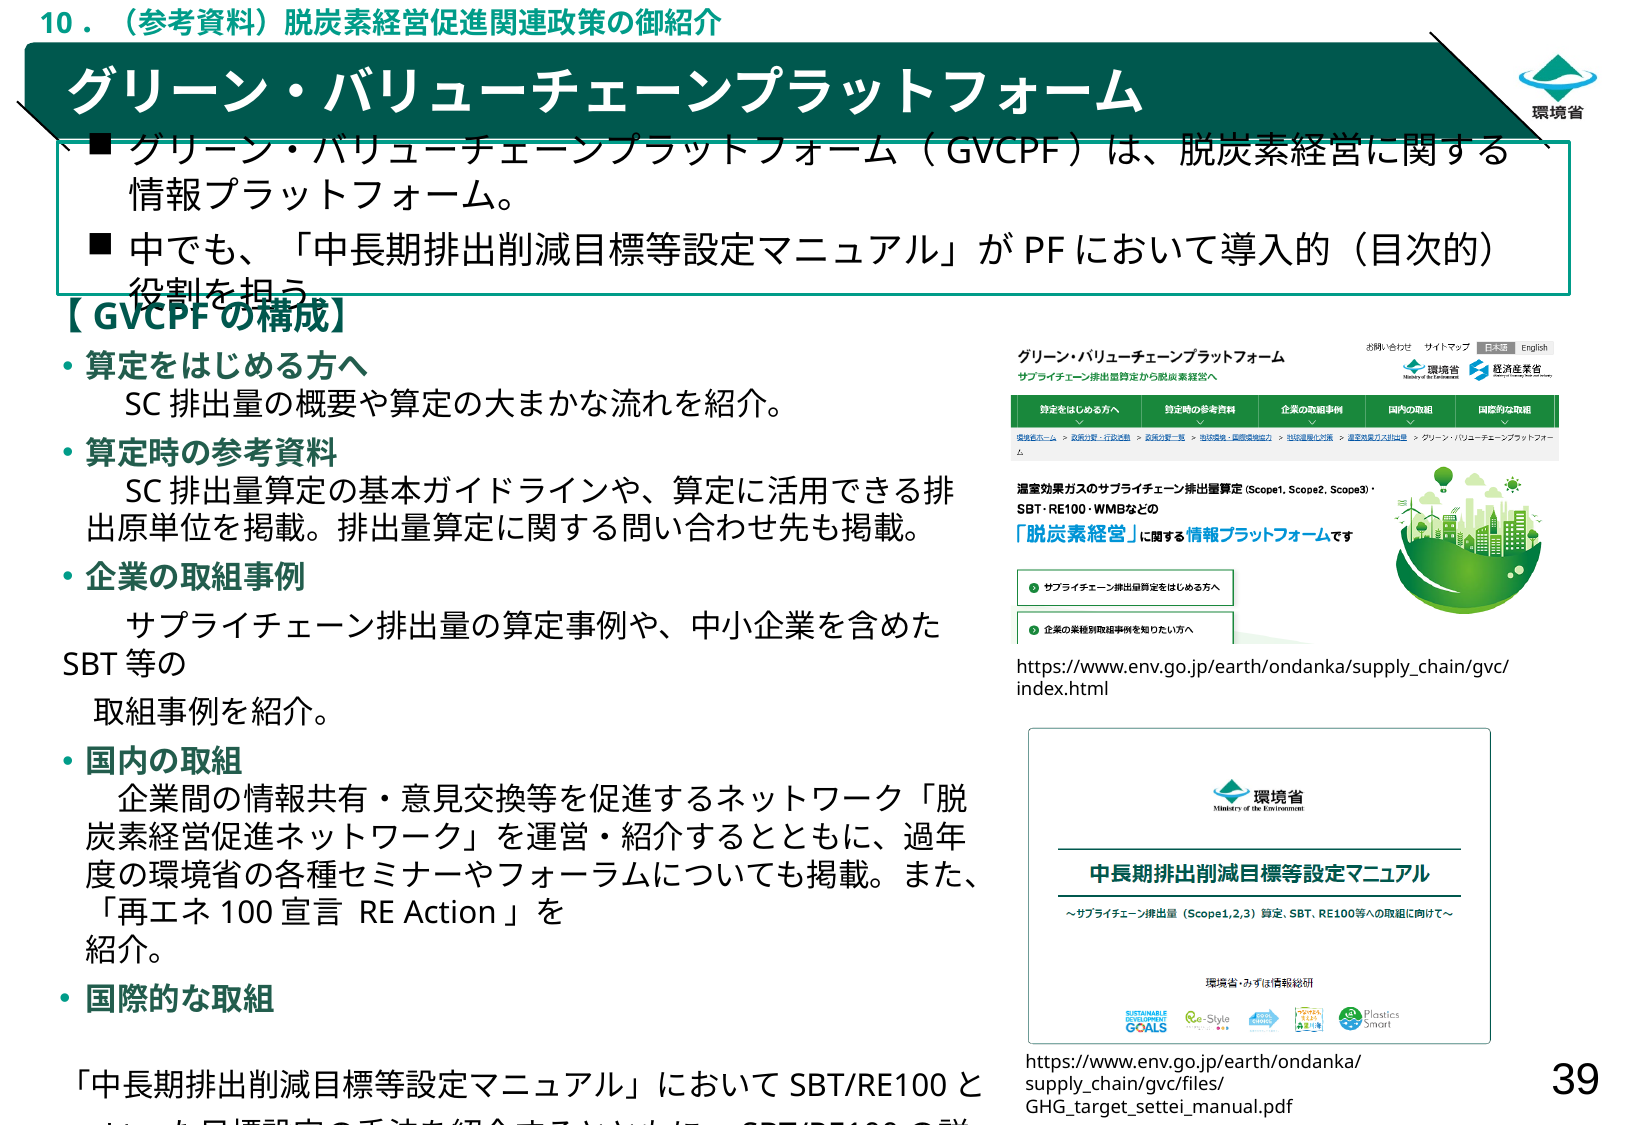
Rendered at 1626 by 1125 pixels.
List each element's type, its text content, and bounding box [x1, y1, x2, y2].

text_box https://www.env.go.jp/earth/ondanka/supply_chain/gvc/index.html [1001, 647, 1570, 707]
text_box https://www.env.go.jp/earth/ondanka/supply_chain/gvc/files/GHG_target_settei_manual.pdf [1010, 1060, 1502, 1125]
picture [1010, 714, 1507, 1060]
text_box 【GVCPFの構成】 [33, 285, 730, 336]
title グリーン・バリューチェーンプラットフォーム [24, 42, 1437, 139]
list グリーン・バリューチェーンプラットフォーム（GVCPF）は、脱炭素経営に関する情報プラットフォーム。 中でも、「中長期排出削減目標等設定マニュアル」がPFにおいて導入的（目次的）役割を担う。 [56, 140, 1571, 296]
picture [1513, 44, 1602, 128]
text_box 10．（参考資料）脱炭素経営促進関連政策の御紹介 [24, 0, 839, 47]
picture [1010, 339, 1559, 644]
text_box 算定をはじめる方へ SC排出量の概要や算定の大まかな流れを紹介。 算定時の参考資料 SC排出量算定の基本ガイドラインや、算定に活用できる排出原単位を掲載。排出量算定に関する問い合わせ先も掲載。 企業の取組事例 サプライチェーン排出量の算定事例や、中小企業を含めたSBT等の 取組事例を紹介。 国内の取組 企業間の情報共有・意見交換等を促進するネットワーク「脱炭素経営促進ネットワーク」を運営・紹介するとともに、過年度の環境省の各種セミナーやフォーラムについても掲載。また、「再エネ100宣言 RE Action」を 紹介。 国際的な取組 「中長期排出削減目標等設定マニュアル」においてSBT/RE100と いった目標設定の手法を紹介するとともに、SBT/RE100の詳細資料を 掲載。 [32, 339, 1001, 1114]
